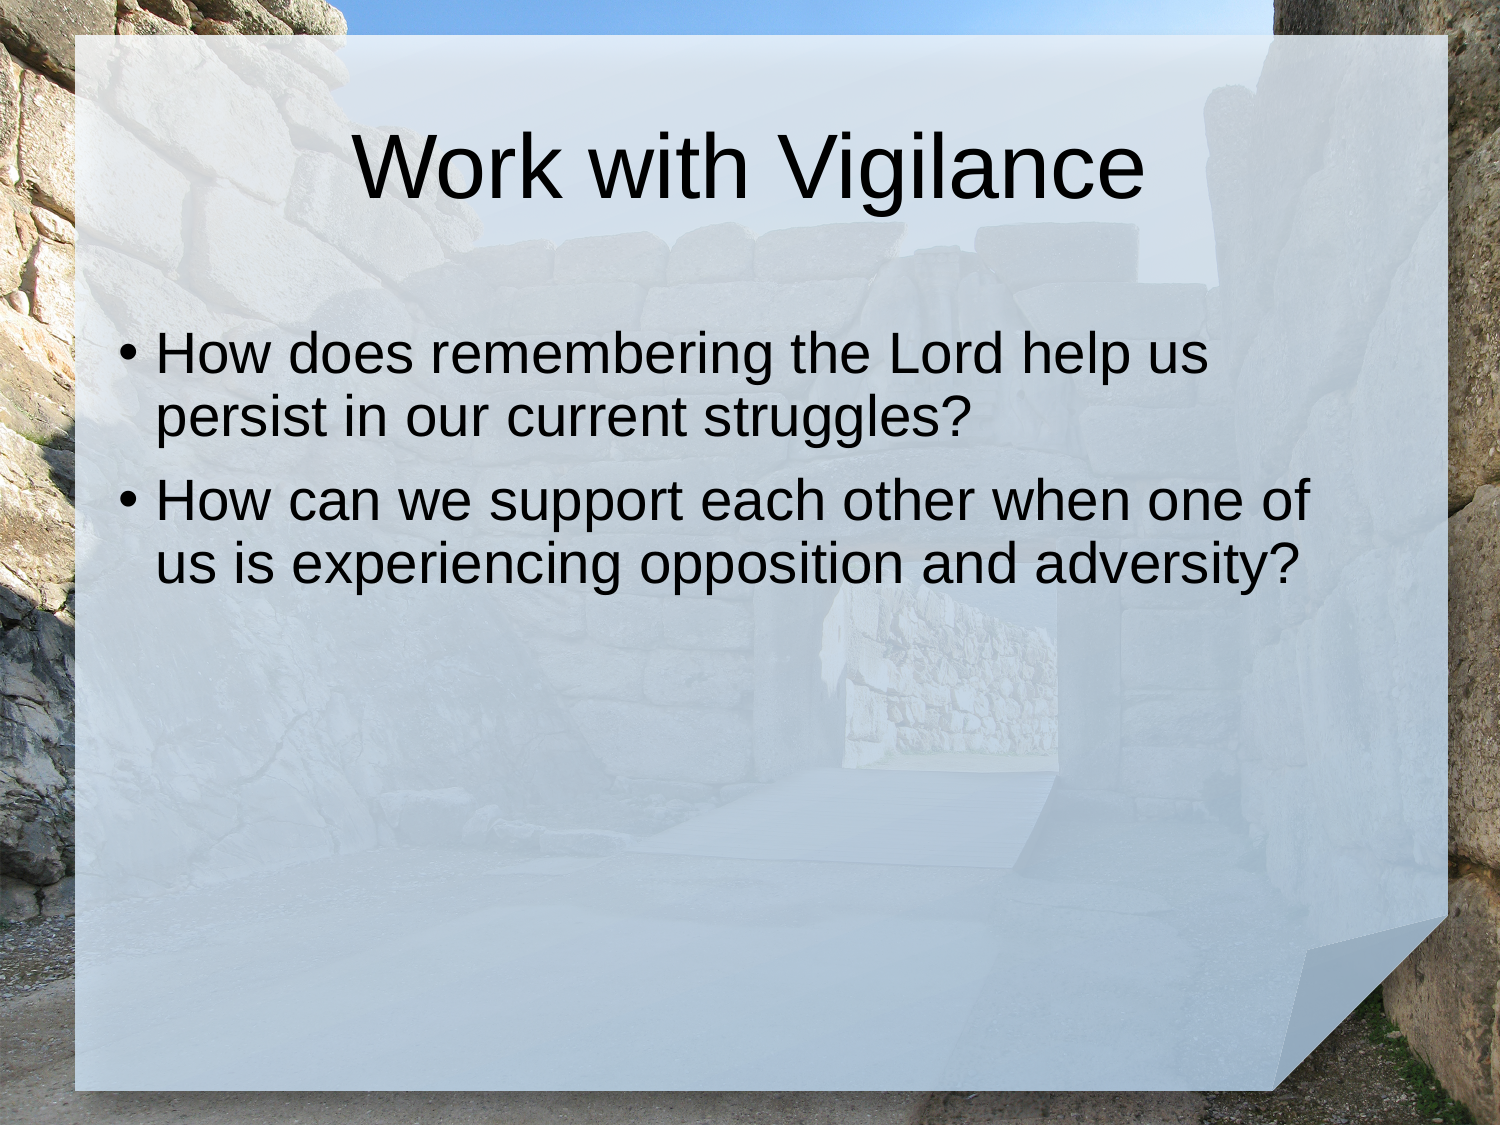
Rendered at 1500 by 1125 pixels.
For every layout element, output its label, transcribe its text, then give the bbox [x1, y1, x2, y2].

picture [0, 0, 1500, 1125]
title Work with Vigilance [103, 59, 1397, 278]
list How does remembering the Lord help us persist in our current struggles? How can we support each other when one of us is experiencing opposition and adversity? [103, 316, 1397, 1014]
